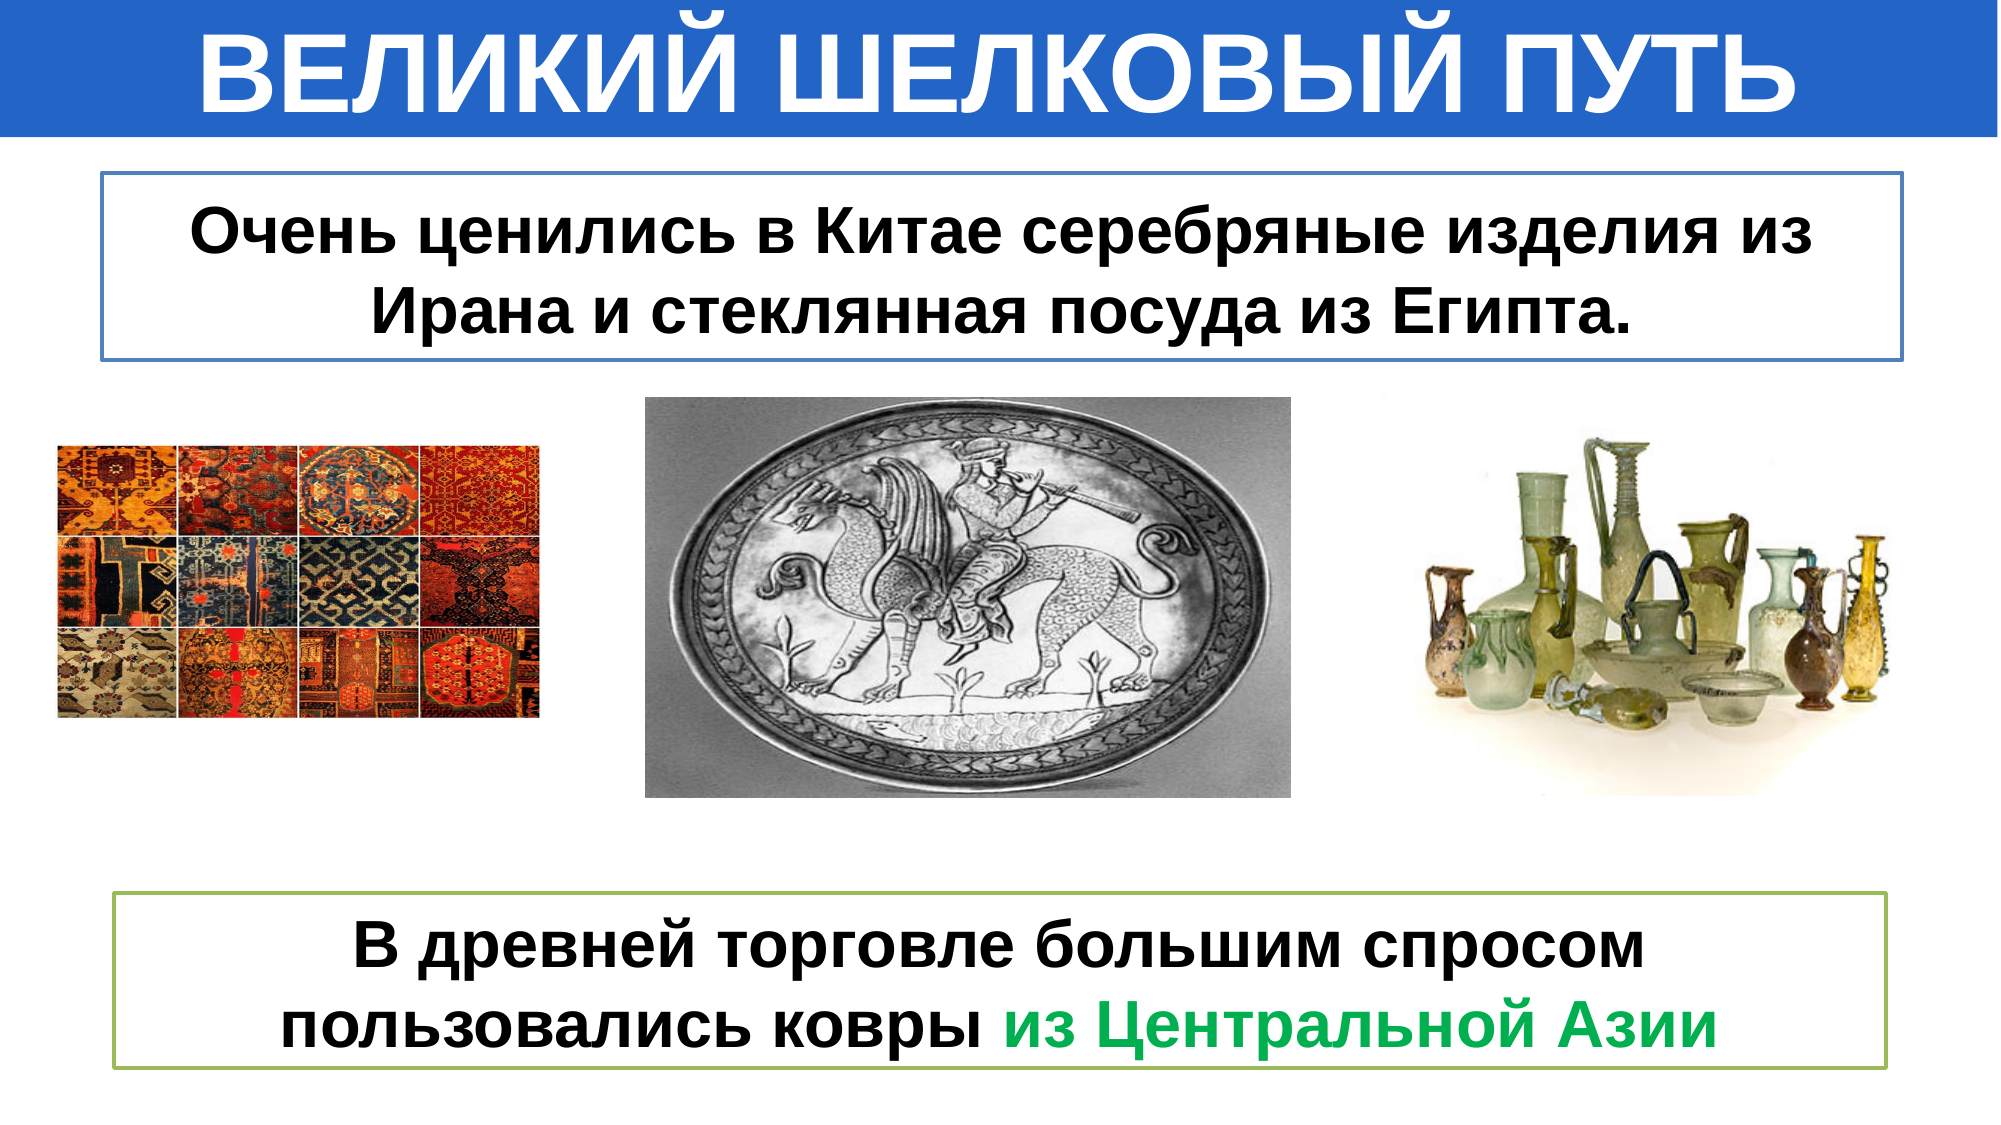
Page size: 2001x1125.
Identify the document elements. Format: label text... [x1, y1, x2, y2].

picture [54, 444, 541, 719]
text_box ВЕЛИКИЙ ШЕЛКОВЫЙ ПУТЬ [0, 0, 1998, 138]
title Очень ценились в Китае серебряные изделия из Ирана и стеклянная посуда из Египта. [100, 171, 1904, 362]
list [645, 396, 1291, 798]
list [1377, 385, 1926, 797]
text_box В древней торговле большим спросом пользовались ковры из Центральной Азии [112, 891, 1888, 1070]
